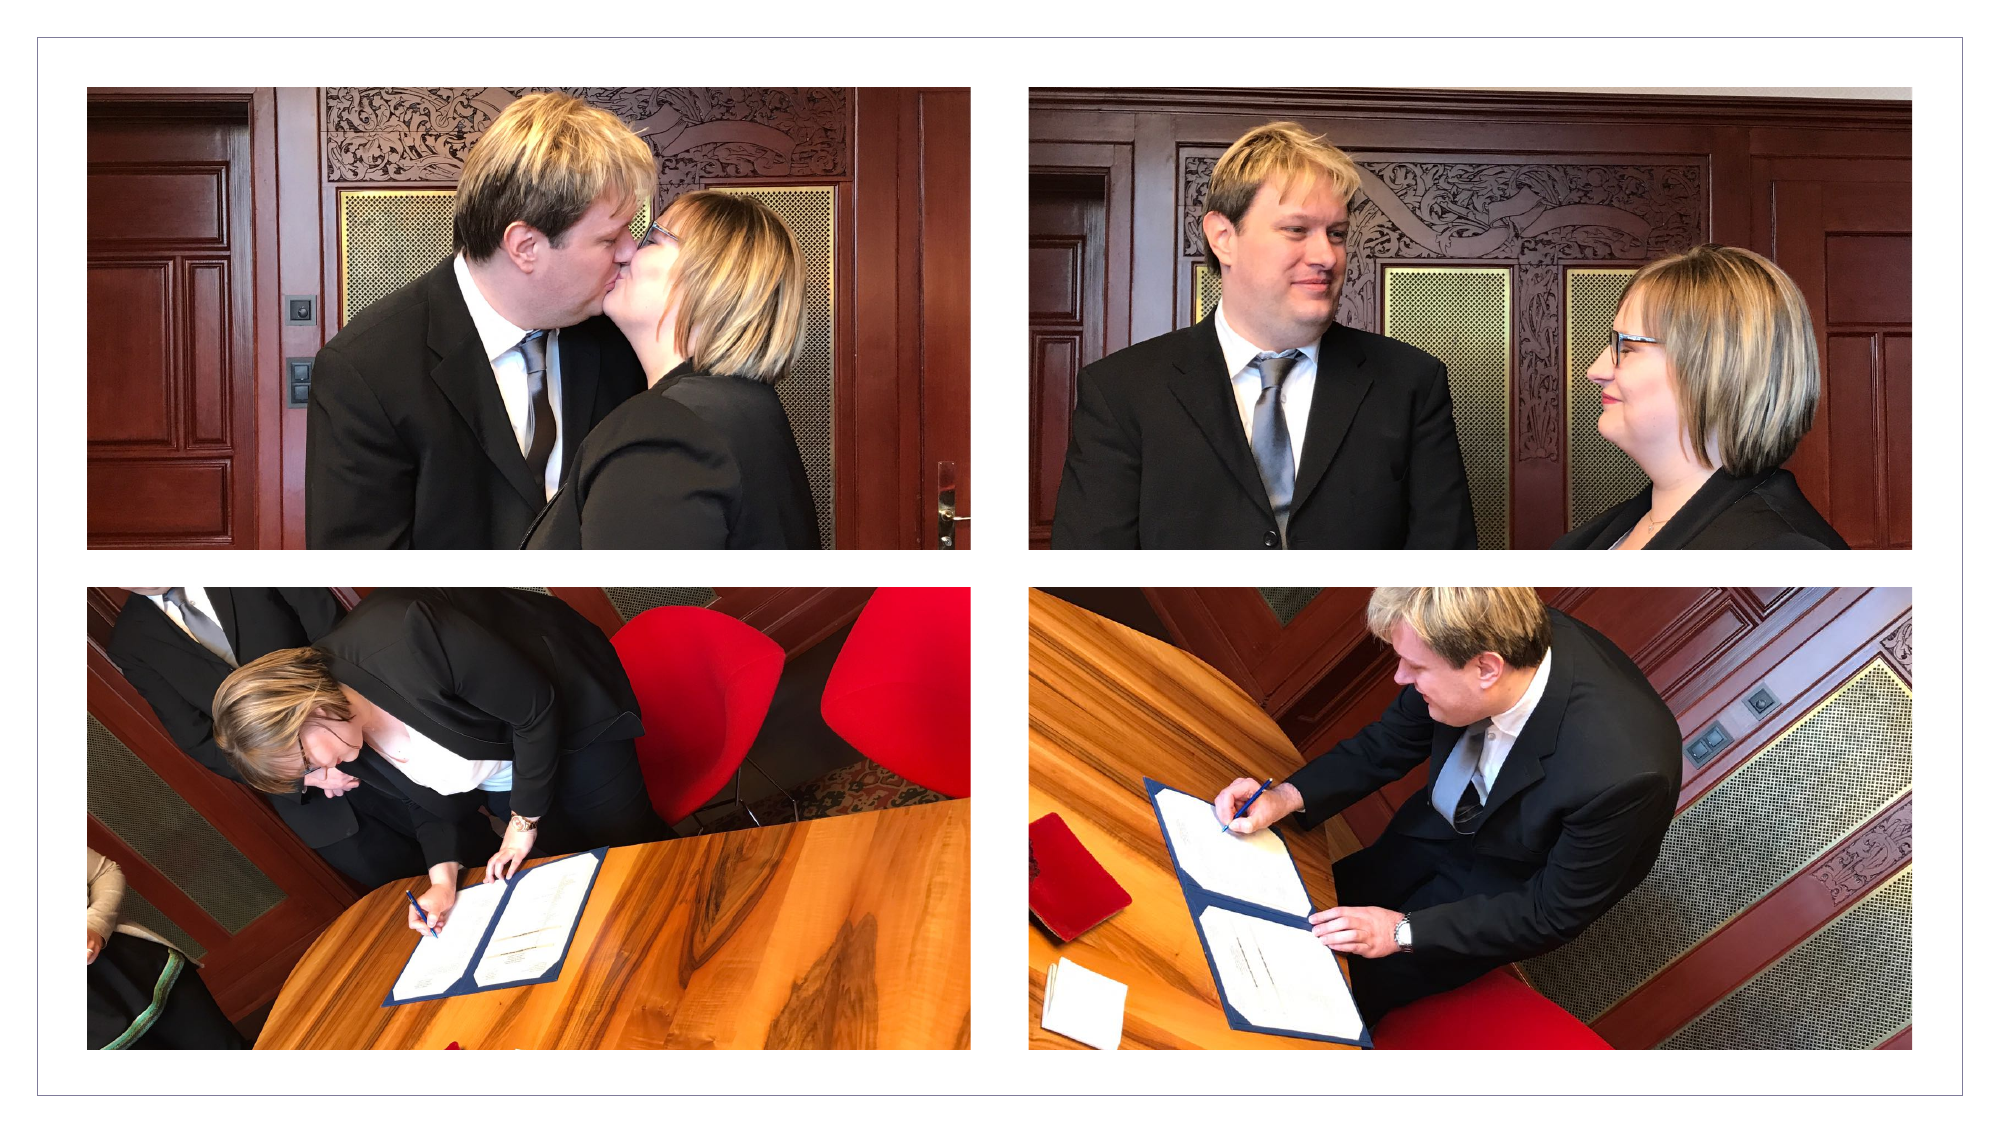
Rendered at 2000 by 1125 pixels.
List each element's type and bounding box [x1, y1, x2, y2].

picture [87, 87, 971, 550]
picture [1028, 87, 1913, 550]
picture [87, 587, 971, 1050]
picture [1028, 587, 1913, 1050]
